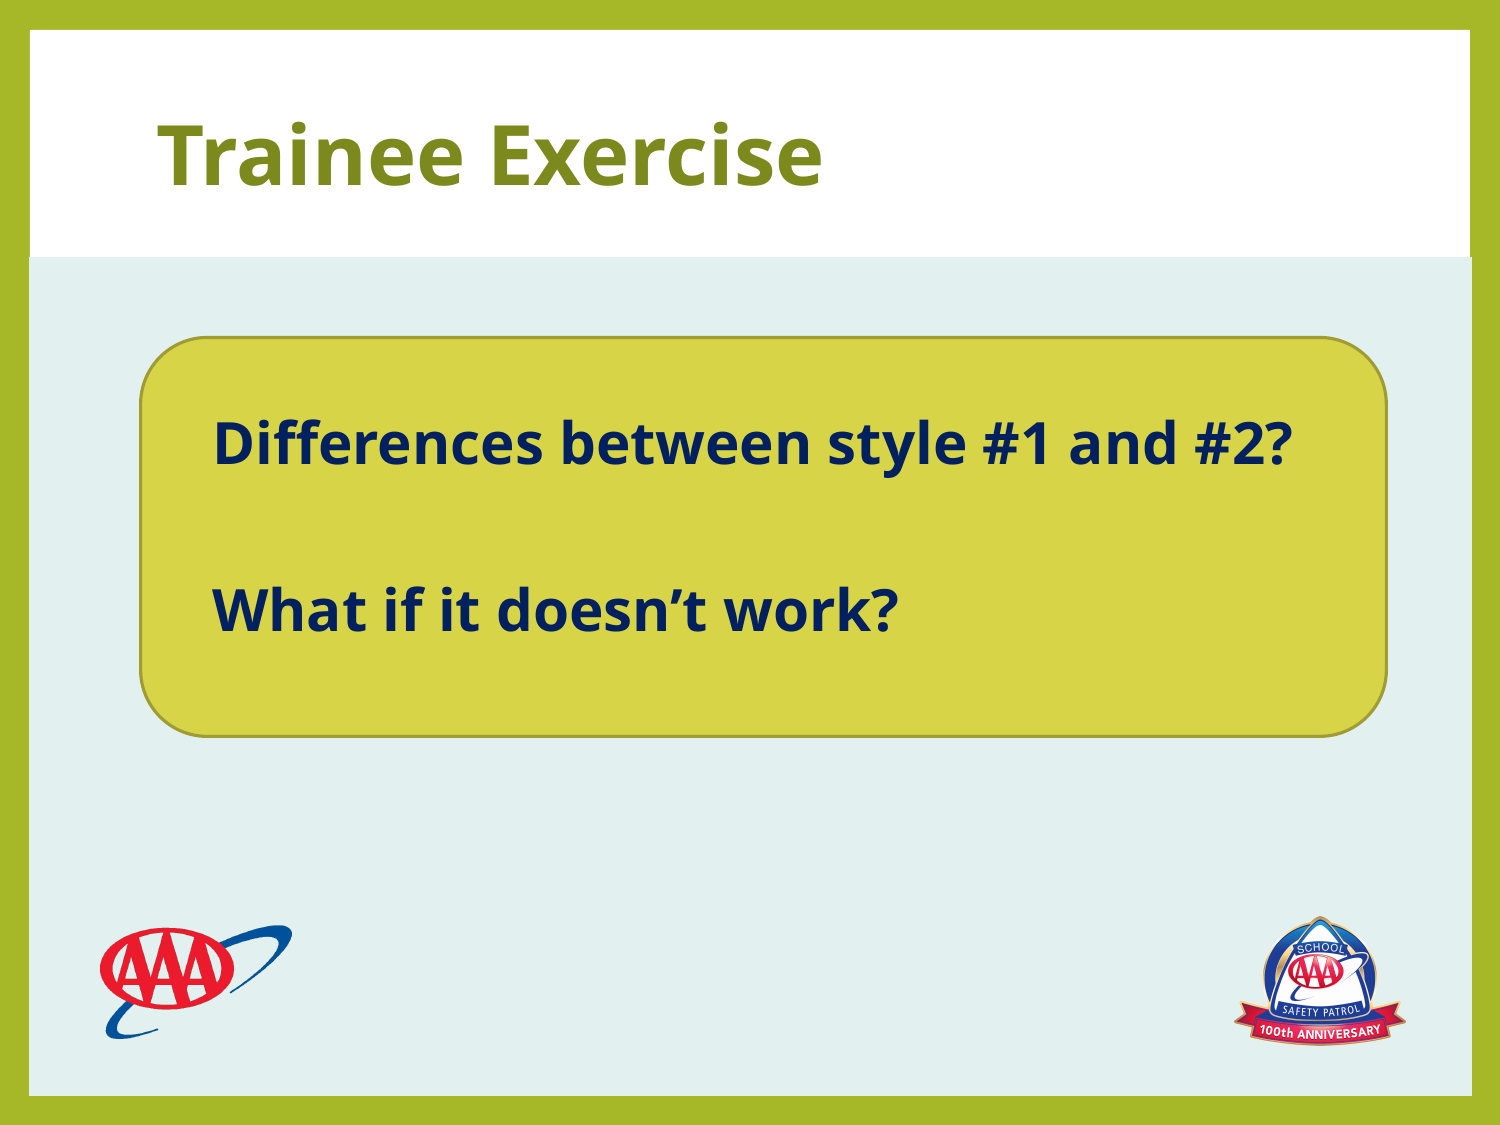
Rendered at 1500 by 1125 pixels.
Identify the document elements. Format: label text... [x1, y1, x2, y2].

title Trainee Exercise [141, 46, 1357, 256]
picture [29, 257, 1472, 1097]
